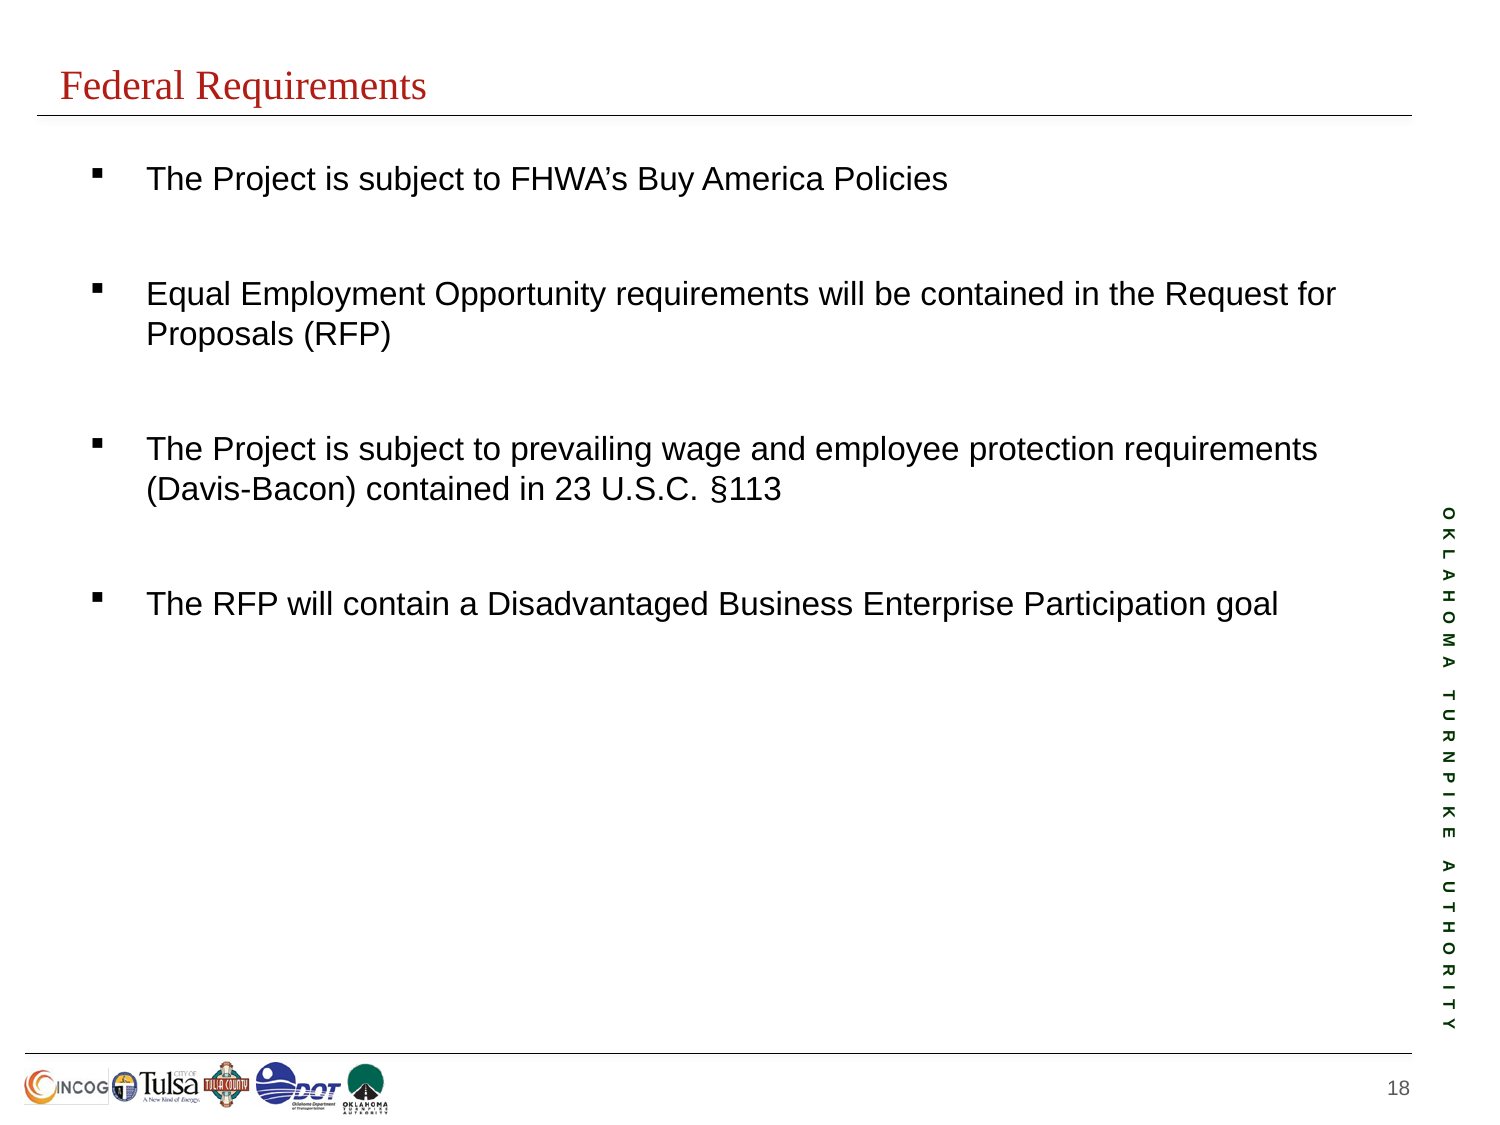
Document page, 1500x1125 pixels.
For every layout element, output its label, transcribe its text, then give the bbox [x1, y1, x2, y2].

list Federal Requirements [45, 50, 1395, 112]
picture [24, 1068, 109, 1105]
list The Project is subject to FHWA’s Buy America Policies Equal Employment Opportunity requirements will be contained in the Request for Proposals (RFP) The Project is subject to prevailing wage and employee protection requirements (Davis-Bacon) contained in 23 U.S.C. §113 The RFP will contain a Disadvantaged Business Enterprise Participation goal [75, 149, 1400, 950]
slide_number 17 [1343, 1057, 1425, 1118]
picture [112, 1060, 388, 1115]
